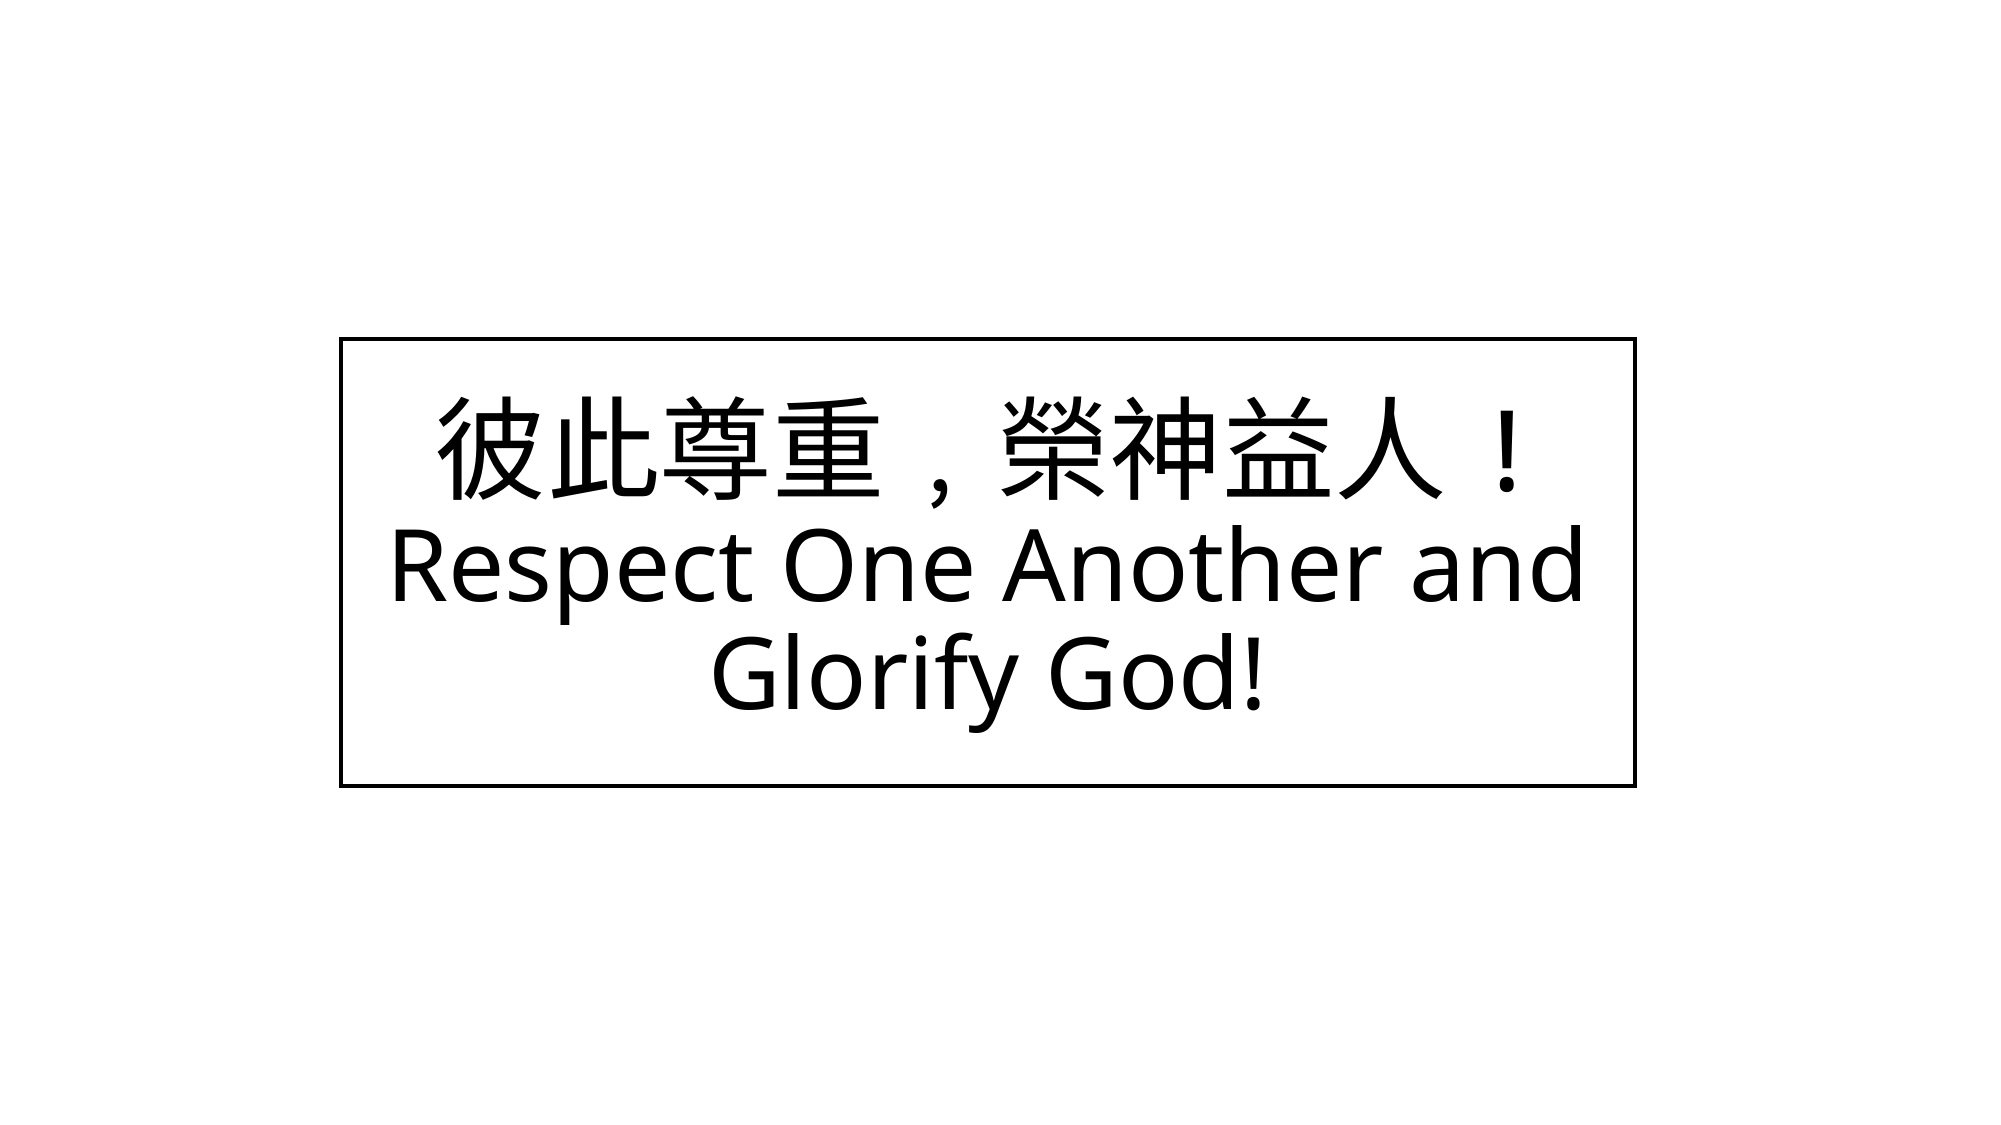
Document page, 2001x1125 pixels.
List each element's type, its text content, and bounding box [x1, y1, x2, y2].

title 彼此尊重﹐榮神益人! Respect One Another and Glorify God! [341, 338, 1635, 787]
